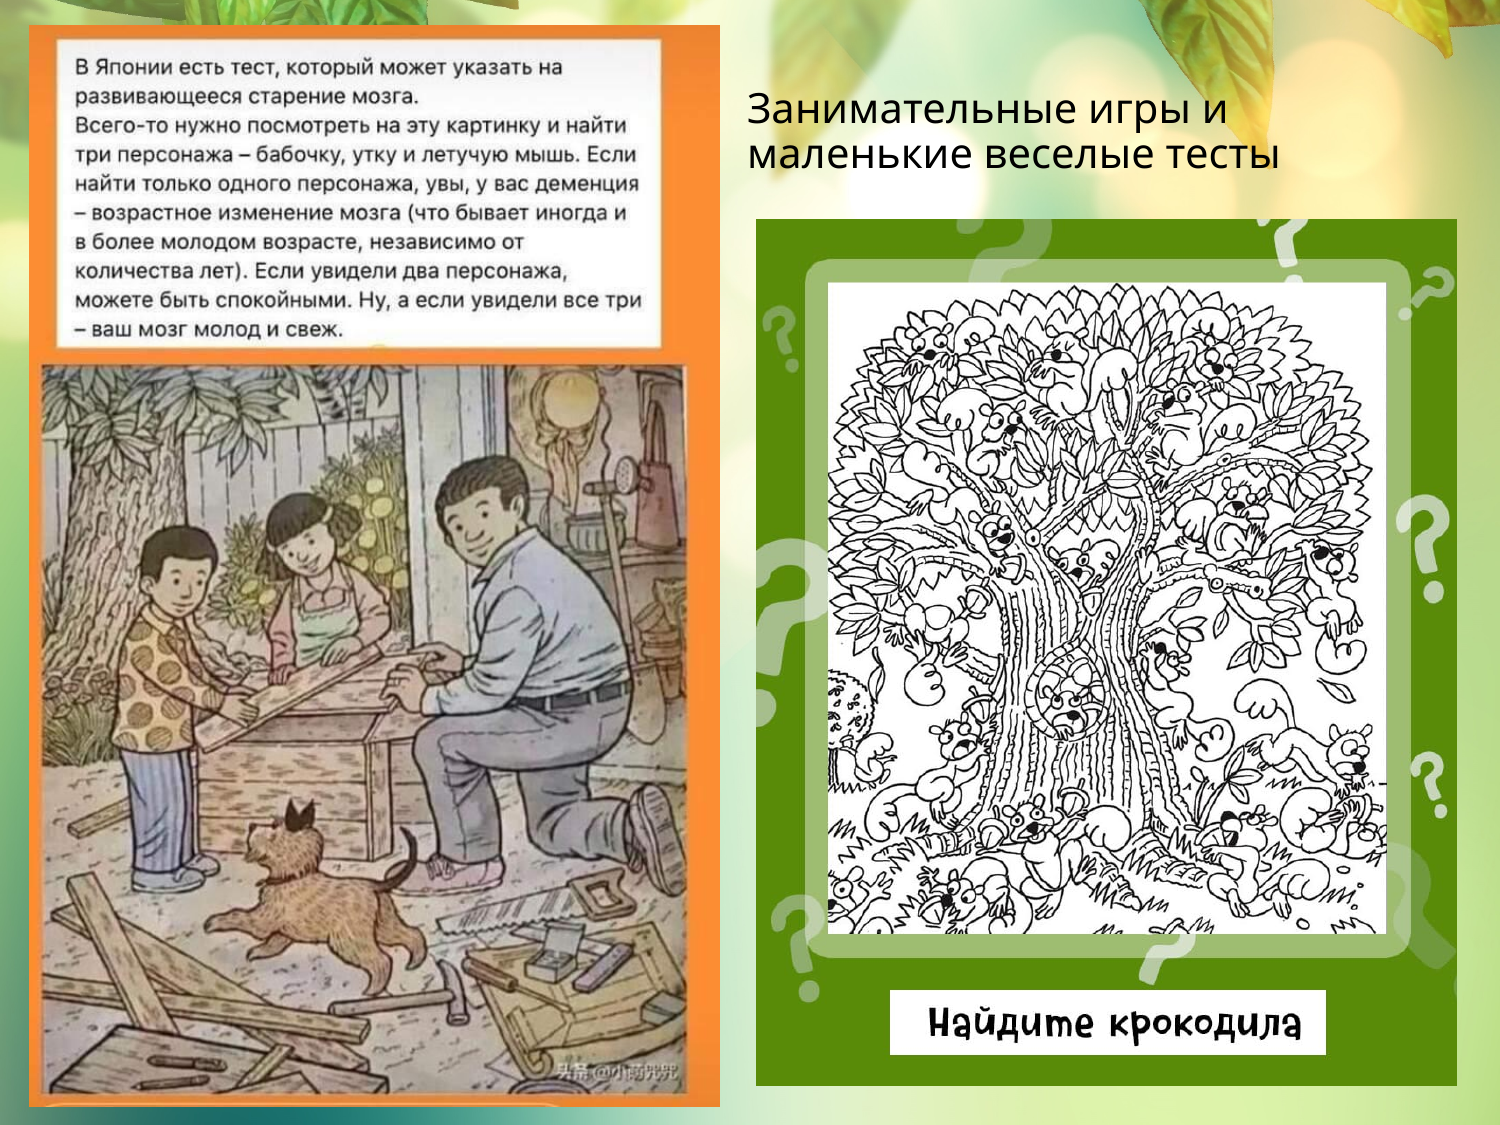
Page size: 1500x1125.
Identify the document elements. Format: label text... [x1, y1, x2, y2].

picture [0, 0, 1500, 1125]
title Занимательные игры и маленькие веселые тесты [732, 69, 1465, 196]
